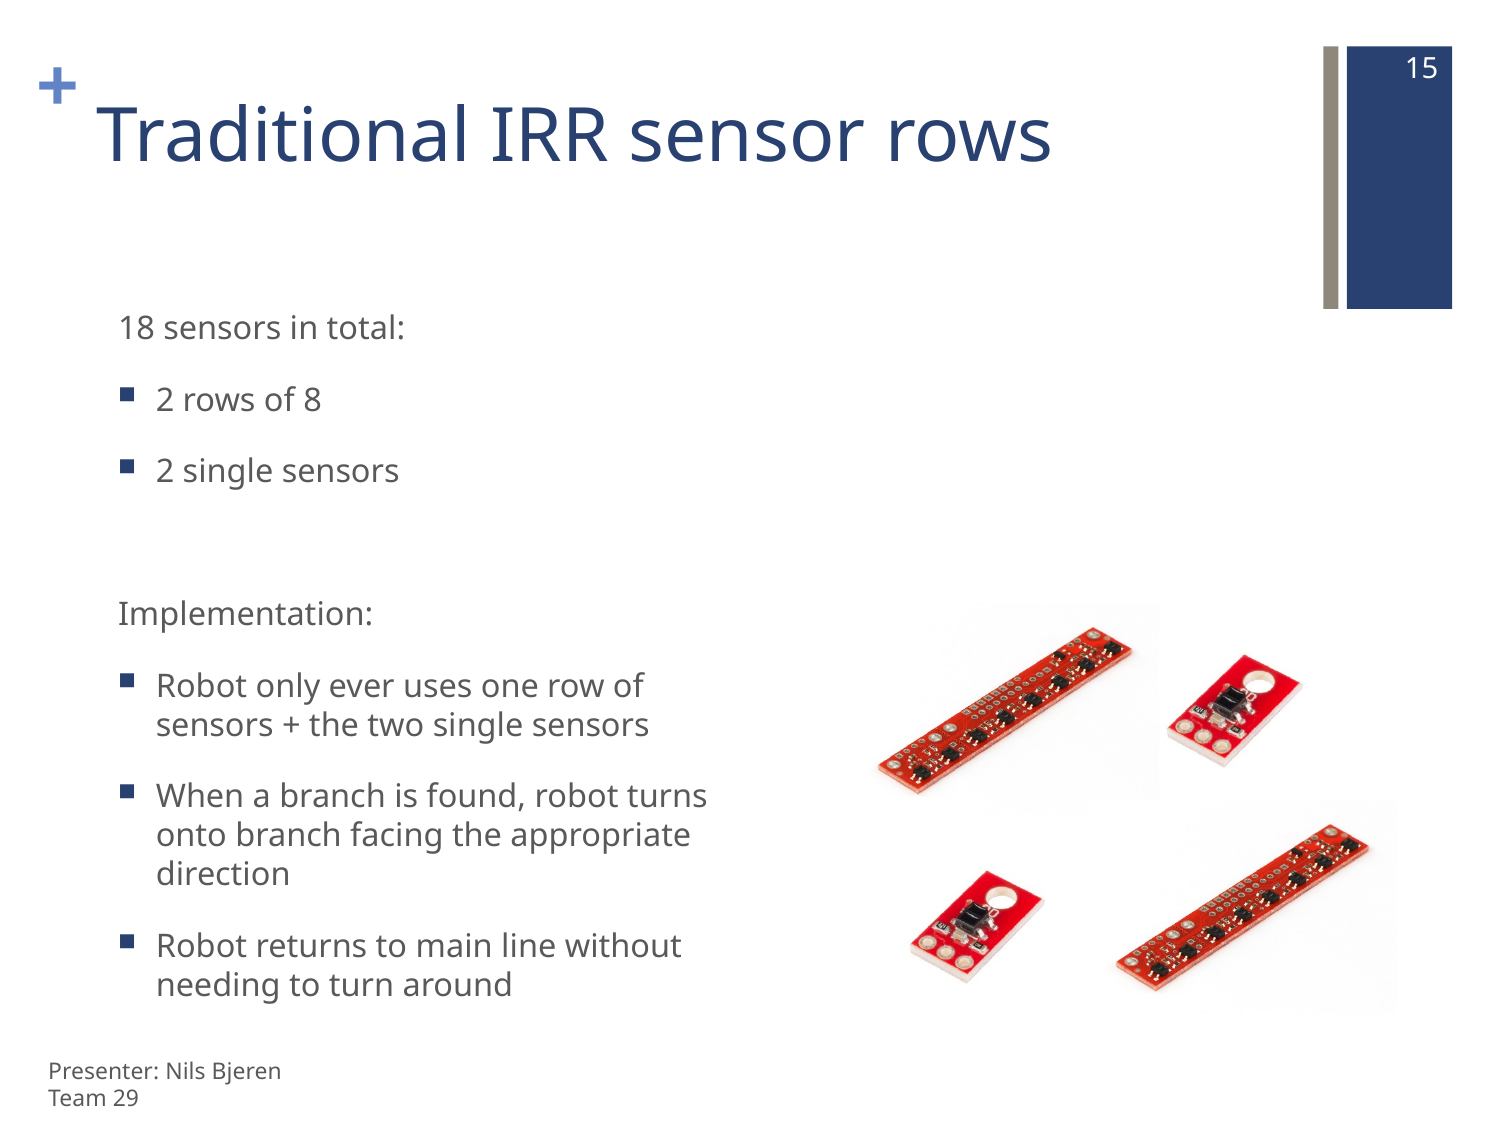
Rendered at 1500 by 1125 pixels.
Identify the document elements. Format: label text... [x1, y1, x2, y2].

title Traditional IRR sensor rows [81, 79, 1322, 263]
footer Presenter: Nils Bjeren Team 29 [33, 1053, 1038, 1114]
list 18 sensors in total: 2 rows of 8 2 single sensors Implementation: Robot only ever uses one row of sensors + the two single sensors When a branch is found, robot turns onto branch facing the appropriate direction Robot returns to main line without needing to turn around [103, 299, 748, 1014]
picture [901, 851, 1052, 1002]
picture [850, 602, 1398, 1014]
slide_number 15 [1362, 39, 1454, 100]
